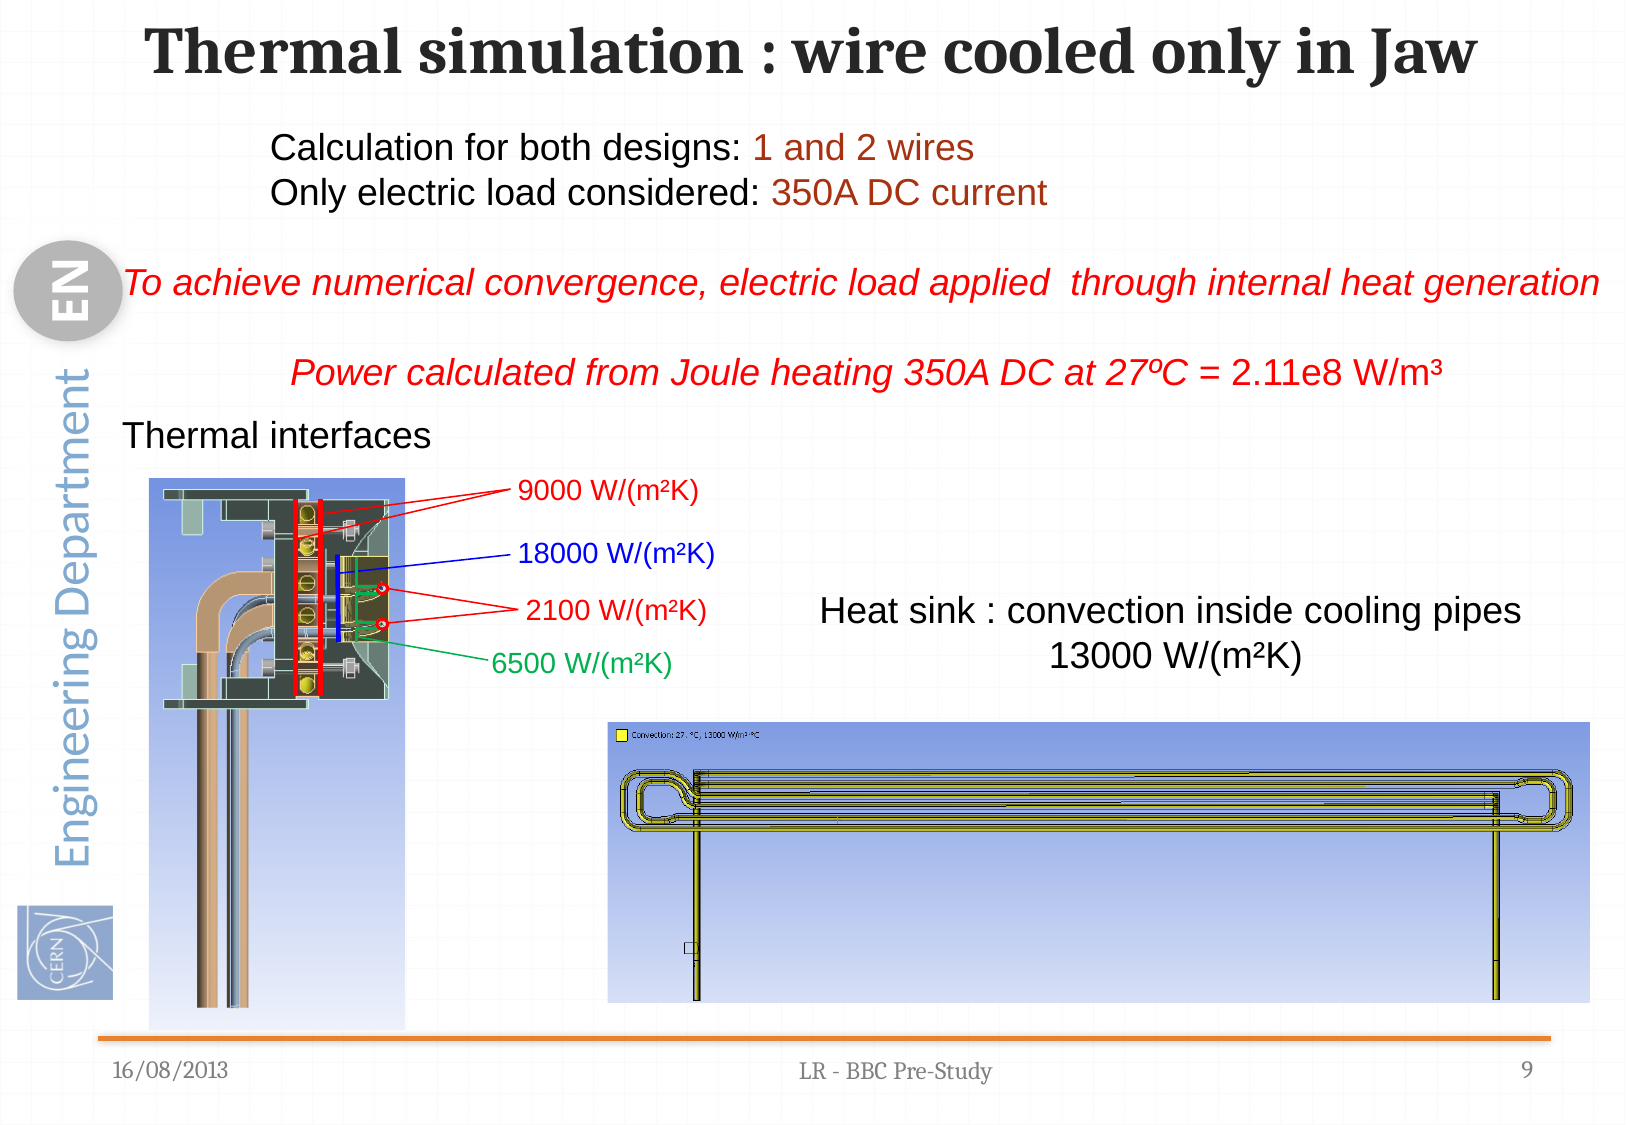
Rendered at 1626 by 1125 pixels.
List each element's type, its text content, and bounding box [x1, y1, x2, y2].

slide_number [97, 1051, 478, 1087]
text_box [355, 636, 489, 661]
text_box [387, 609, 519, 624]
text_box 18000 W/(m²K) [506, 526, 731, 577]
text_box Heat sink : convection inside cooling pipes 13000 W/(m²K) [804, 578, 1548, 684]
text_box 6500 W/(m²K) [476, 636, 689, 687]
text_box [387, 588, 519, 606]
text_box Calculation for both designs: 1 and 2 wires Only electric load considered: 350A DC current To achieve numerical convergence, electric load applied through internal heat generation Power calculated from Joule heating 350A DC at 27ºC = 2.11e8 W/m³ [105, 116, 1625, 491]
picture [607, 721, 1591, 1003]
picture [148, 477, 406, 1030]
text_box 2100 W/(m²K) [510, 584, 723, 634]
text_box Thermal interfaces [107, 403, 447, 464]
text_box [295, 488, 511, 540]
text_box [336, 554, 511, 574]
slide_number 9 [1318, 1051, 1549, 1086]
text_box 9000 W/(m²K) [502, 463, 715, 514]
title Thermal simulation : wire cooled only in Jaw [0, 0, 1625, 119]
footer LR - BBC Pre-Study [566, 1051, 1225, 1088]
